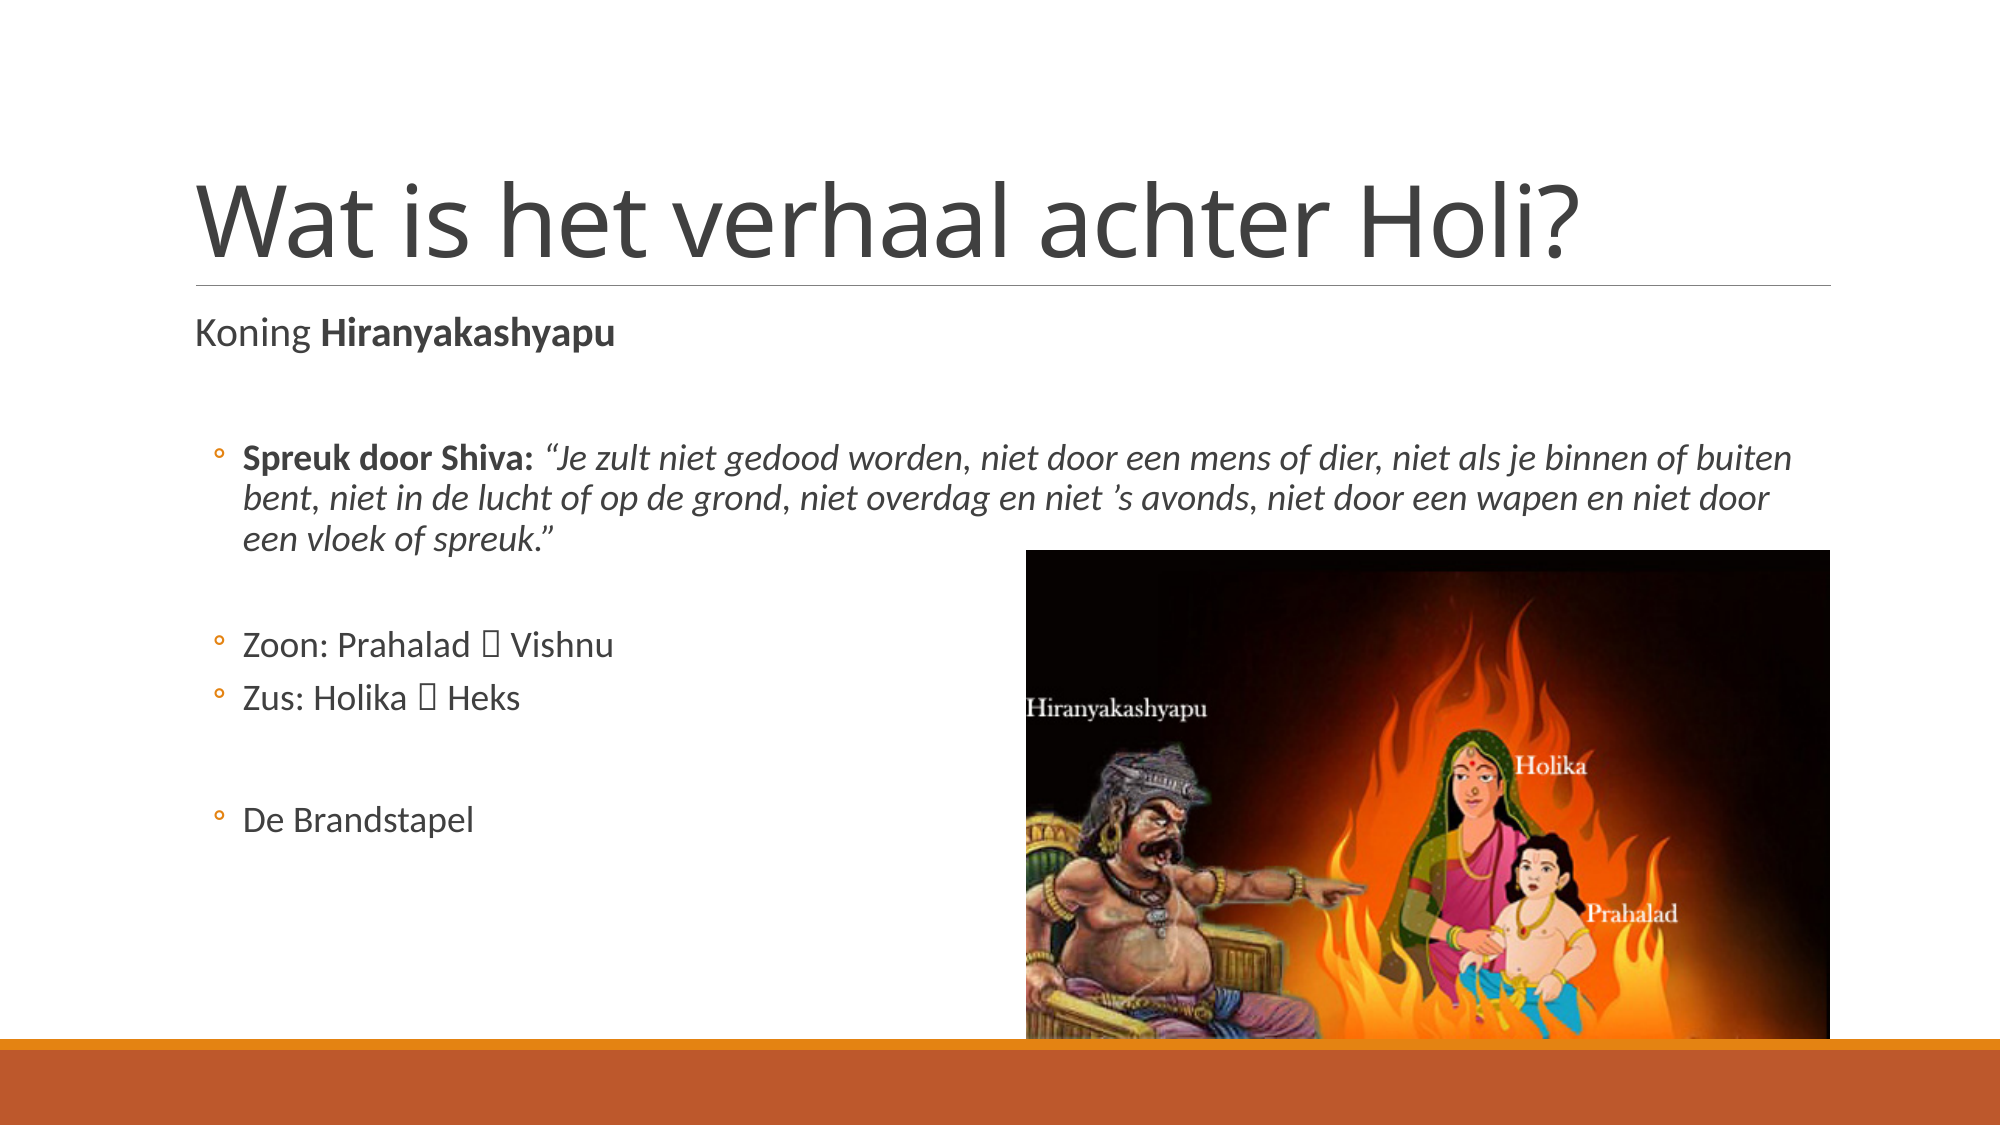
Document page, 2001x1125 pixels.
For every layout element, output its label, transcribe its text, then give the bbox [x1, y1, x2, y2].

picture [1025, 550, 1831, 1039]
title Wat is het verhaal achter Holi? [180, 47, 1830, 285]
list Koning Hiranyakashyapu Spreuk door Shiva: “Je zult niet gedood worden, niet door een mens of dier, niet als je binnen of buiten bent, niet in de lucht of op de grond, niet overdag en niet ’s avonds, niet door een wapen en niet door een vloek of spreuk.” Zoon: Prahalad  Vishnu Zus: Holika  Heks De Brandstapel [180, 302, 1830, 963]
